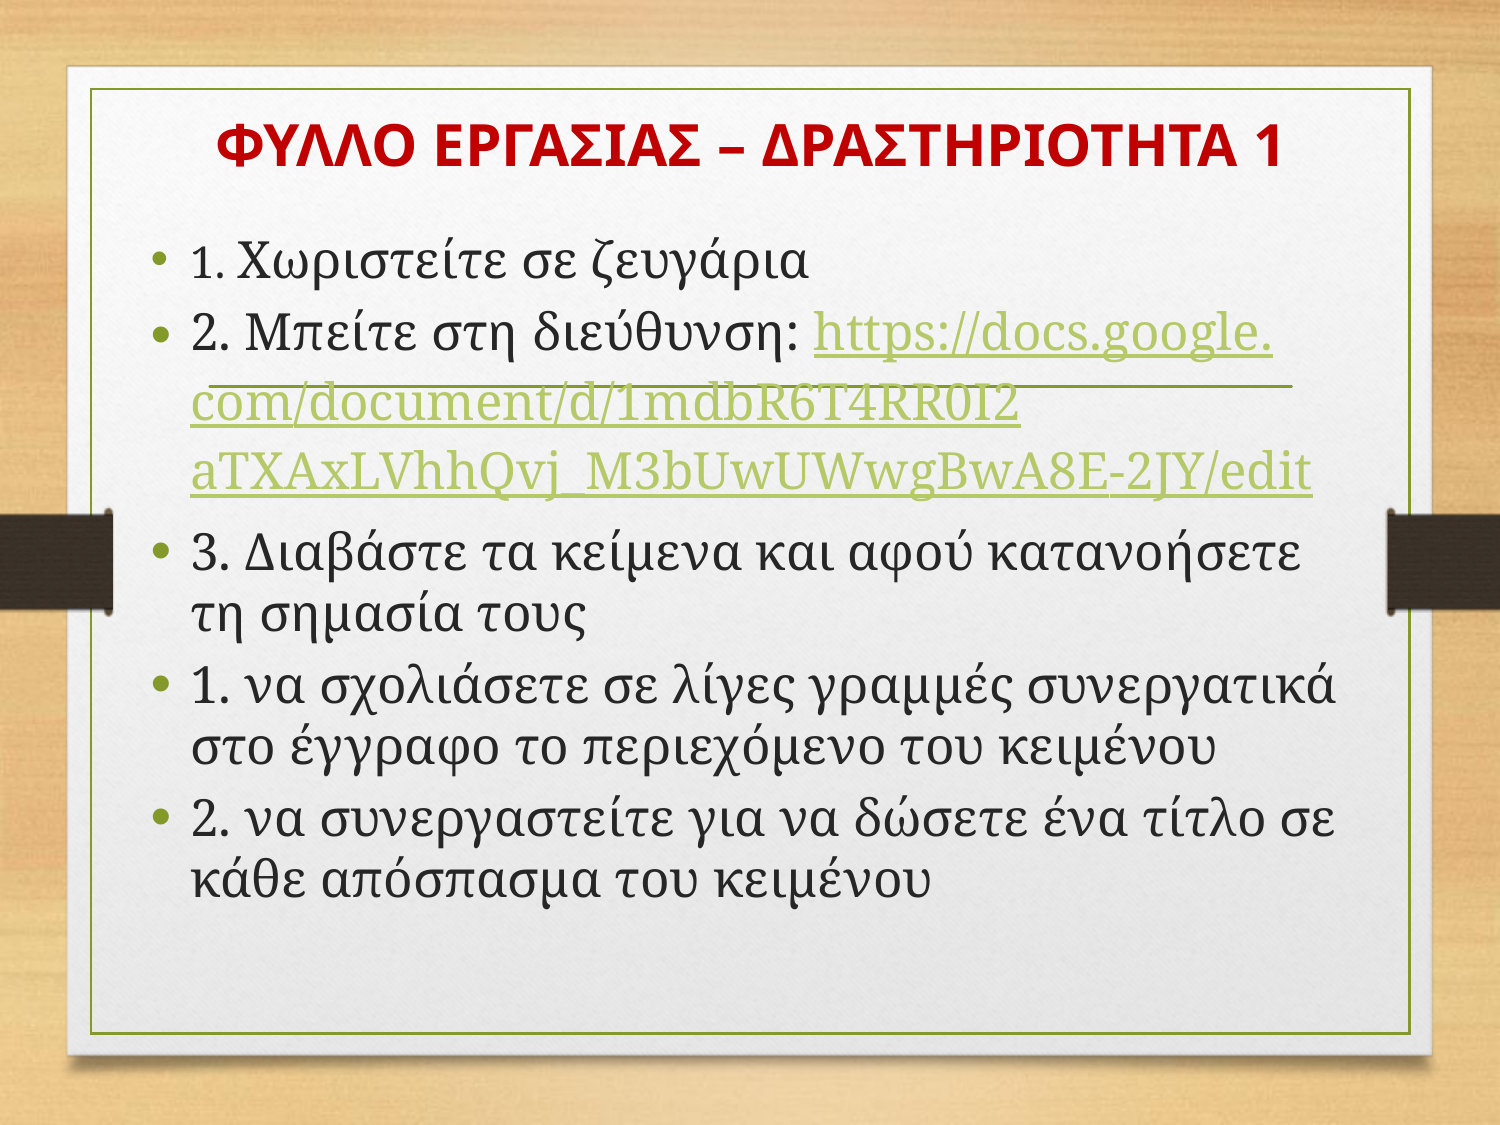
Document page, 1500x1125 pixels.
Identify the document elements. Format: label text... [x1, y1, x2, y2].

picture [0, 0, 1500, 1125]
title ΦΥΛΛΟ ΕΡΓΑΣΙΑΣ – ΔΡΑΣΤΗΡΙΟΤΗΤΑ 1 [179, 90, 1323, 197]
list 1. Χωριστείτε σε ζευγάρια 2. Μπείτε στη διεύθυνση: https://docs.google.com/document/d/1mdbR6T4RR0I2aTXAxLVhhQvj_M3bUwUWwgBwA8E-2JY/edit 3. Διαβάστε τα κείμενα και αφού κατανοήσετε τη σημασία τους 1. να σχολιάσετε σε λίγες γραμμές συνεργατικά στο έγγραφο το περιεχόμενο του κειμένου 2. να συνεργαστείτε για να δώσετε ένα τίτλο σε κάθε απόσπασμα του κειμένου [135, 220, 1365, 1012]
